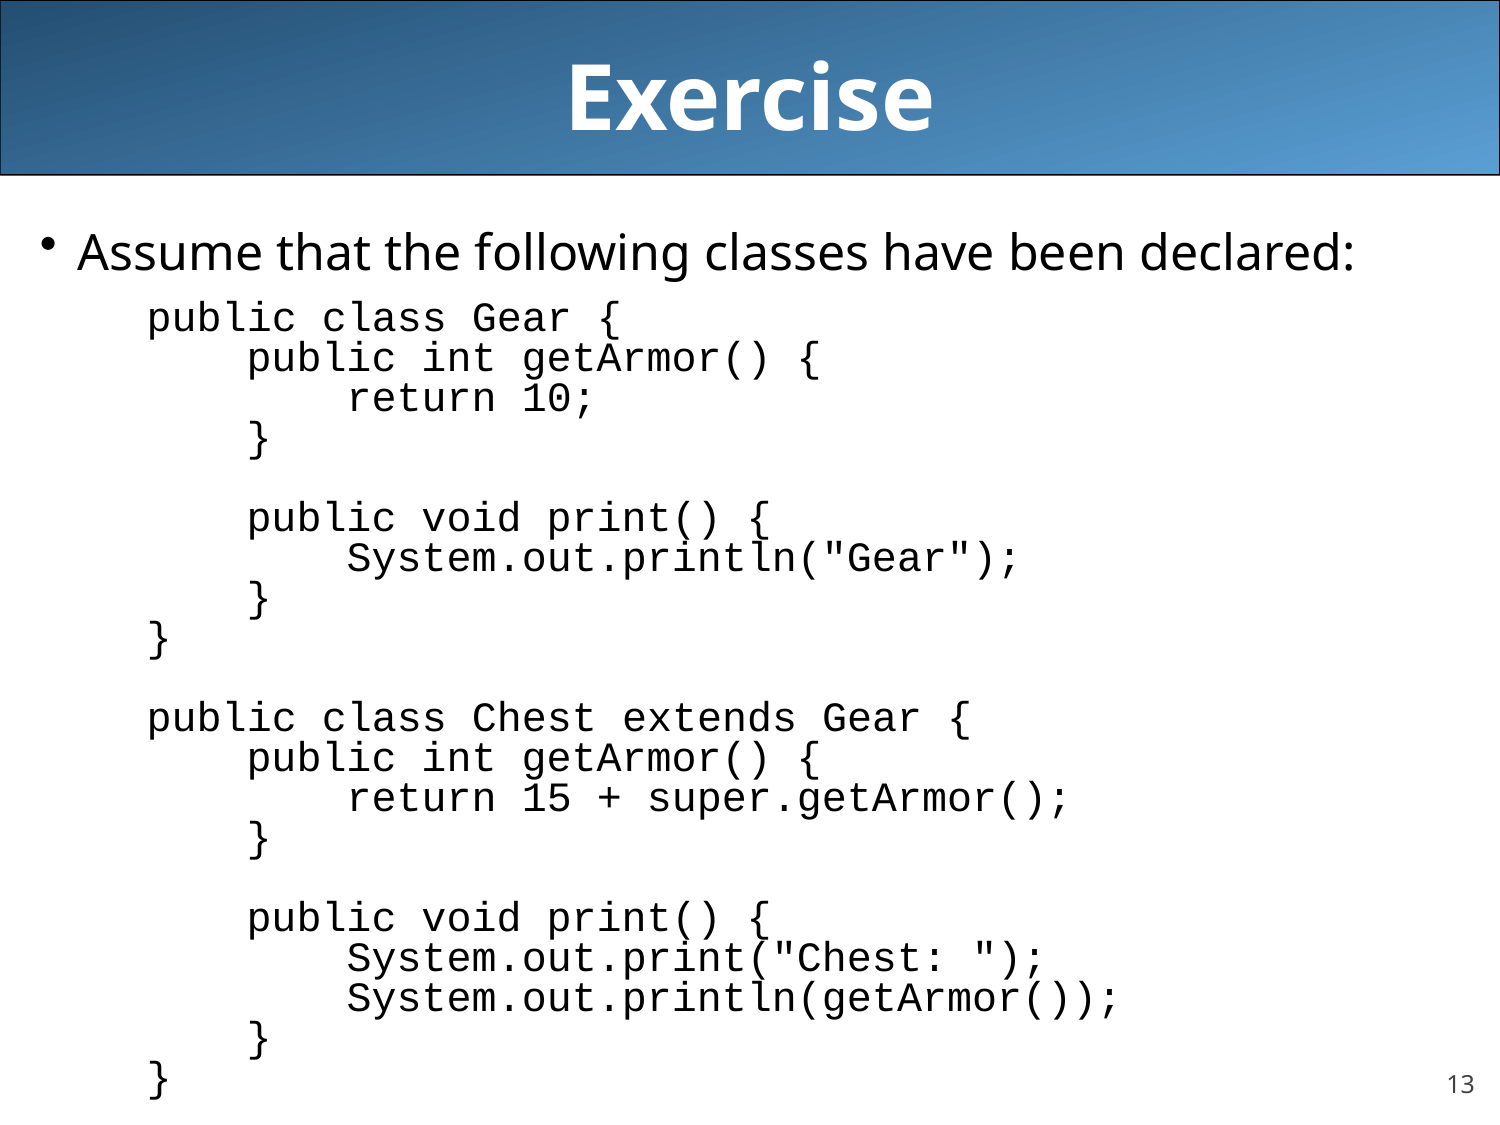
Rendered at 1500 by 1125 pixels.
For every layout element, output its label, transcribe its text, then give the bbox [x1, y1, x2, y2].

title Exercise [75, 0, 1425, 188]
list Assume that the following classes have been declared: public class Gear { public int getArmor() { return 10; } public void print() { System.out.println("Gear"); } } public class Chest extends Gear { public int getArmor() { return 15 + super.getArmor(); } public void print() { System.out.print("Chest: "); System.out.println(getArmor()); } } [24, 212, 1500, 1113]
